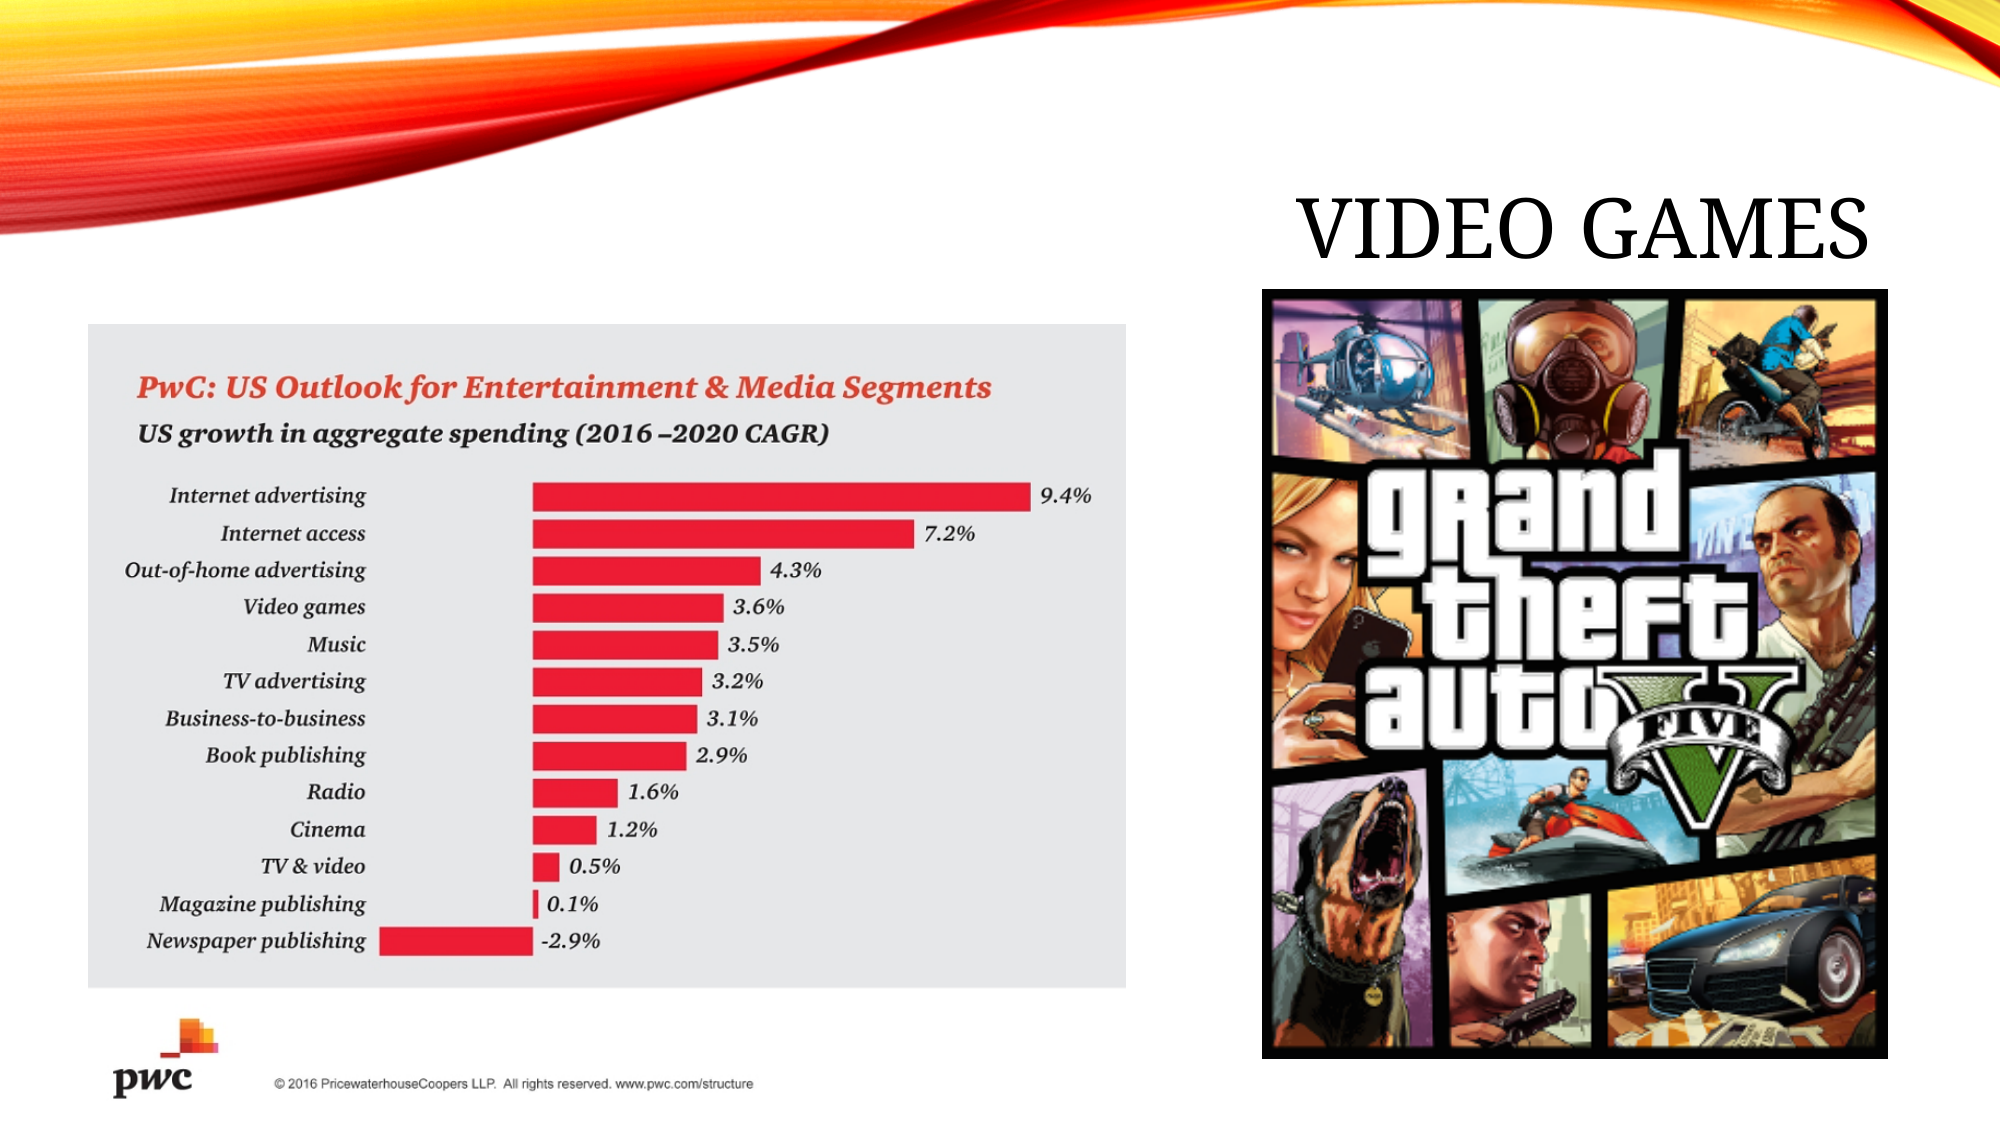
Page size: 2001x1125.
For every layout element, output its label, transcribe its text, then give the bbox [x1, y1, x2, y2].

picture [0, 0, 2000, 237]
picture [1262, 289, 1888, 1059]
title Video Games [474, 125, 1888, 338]
picture [88, 324, 1126, 1125]
